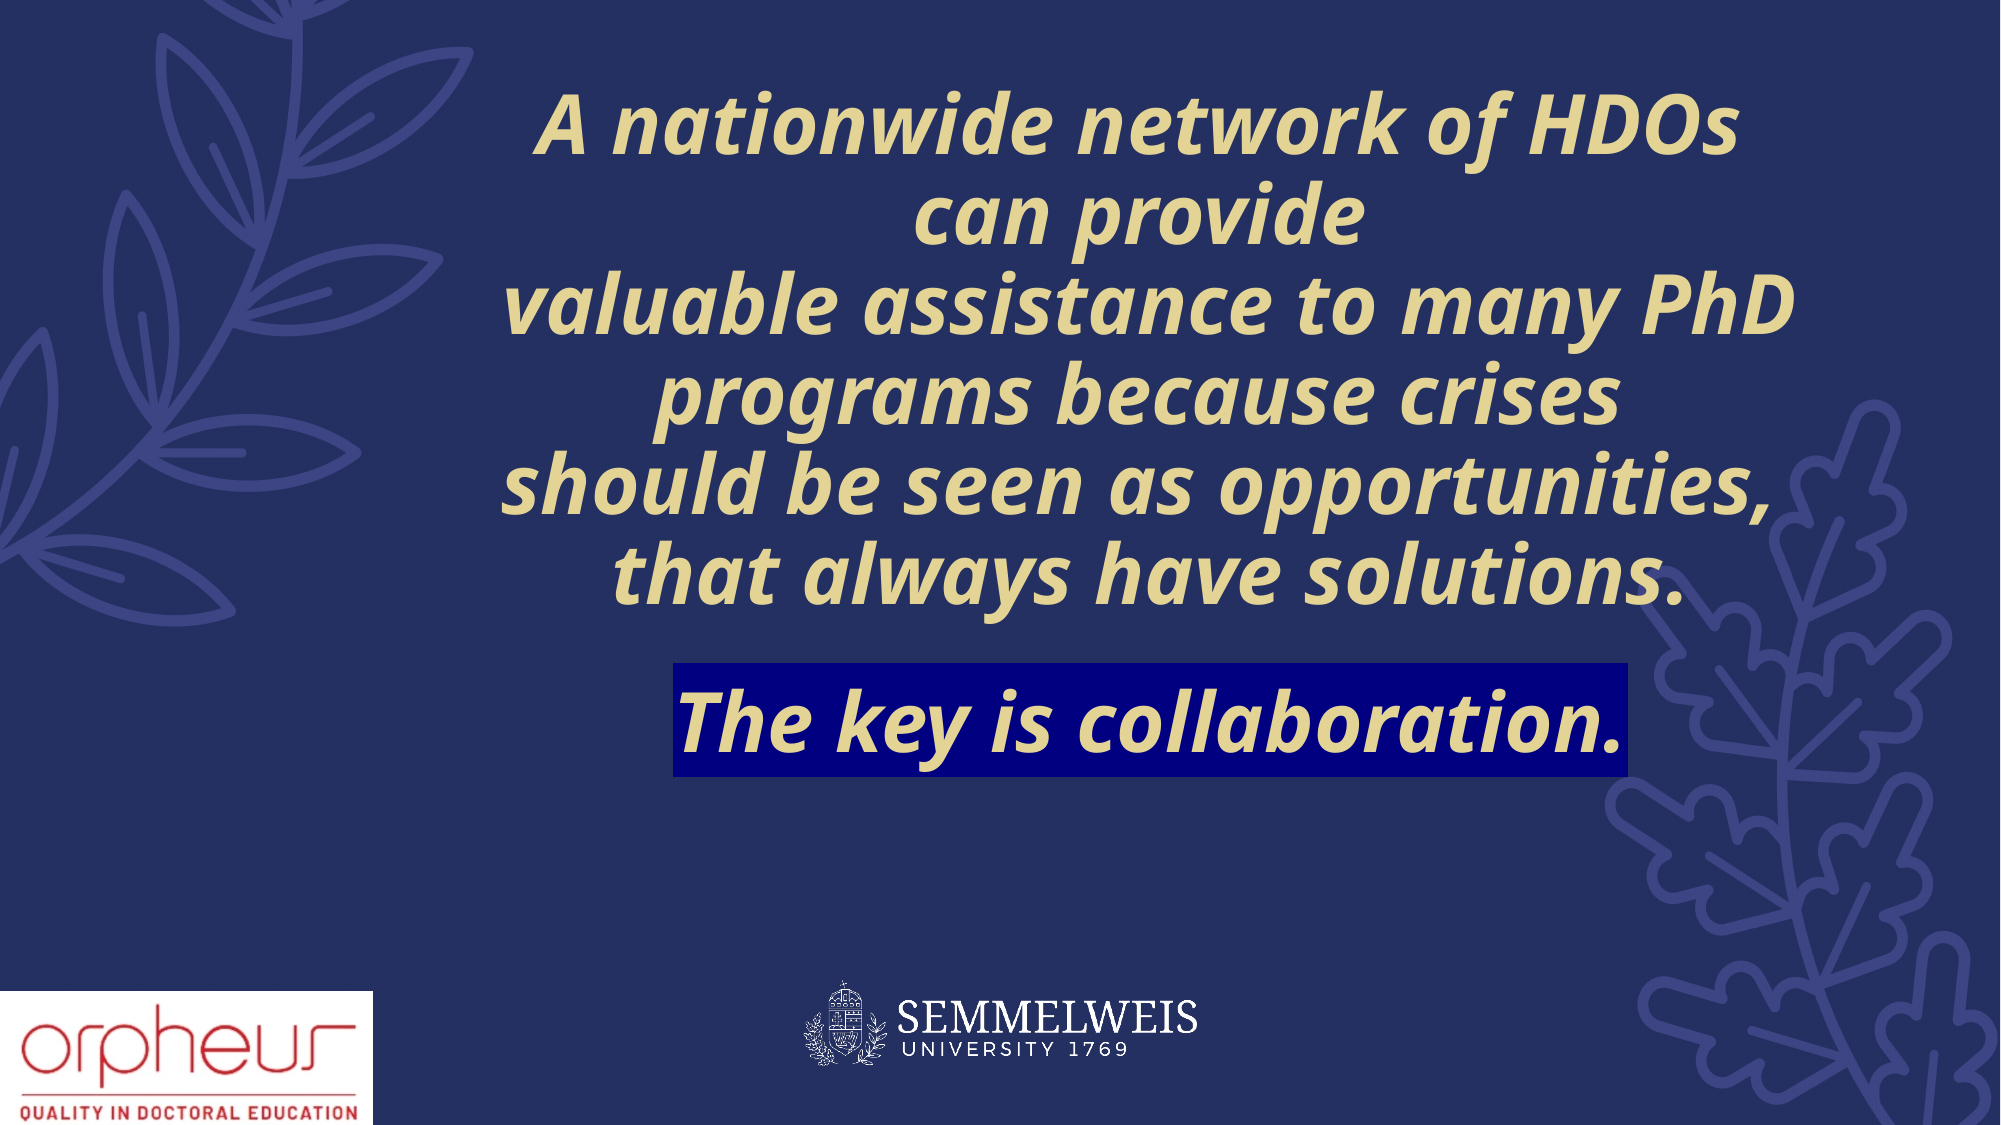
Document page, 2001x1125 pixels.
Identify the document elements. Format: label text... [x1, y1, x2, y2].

picture [0, 0, 2001, 1125]
list A nationwide network of HDOs can provide valuable assistance to many PhD programs because crises should be seen as opportunities, that always have solutions. The key is collaboration. [386, 163, 1916, 690]
